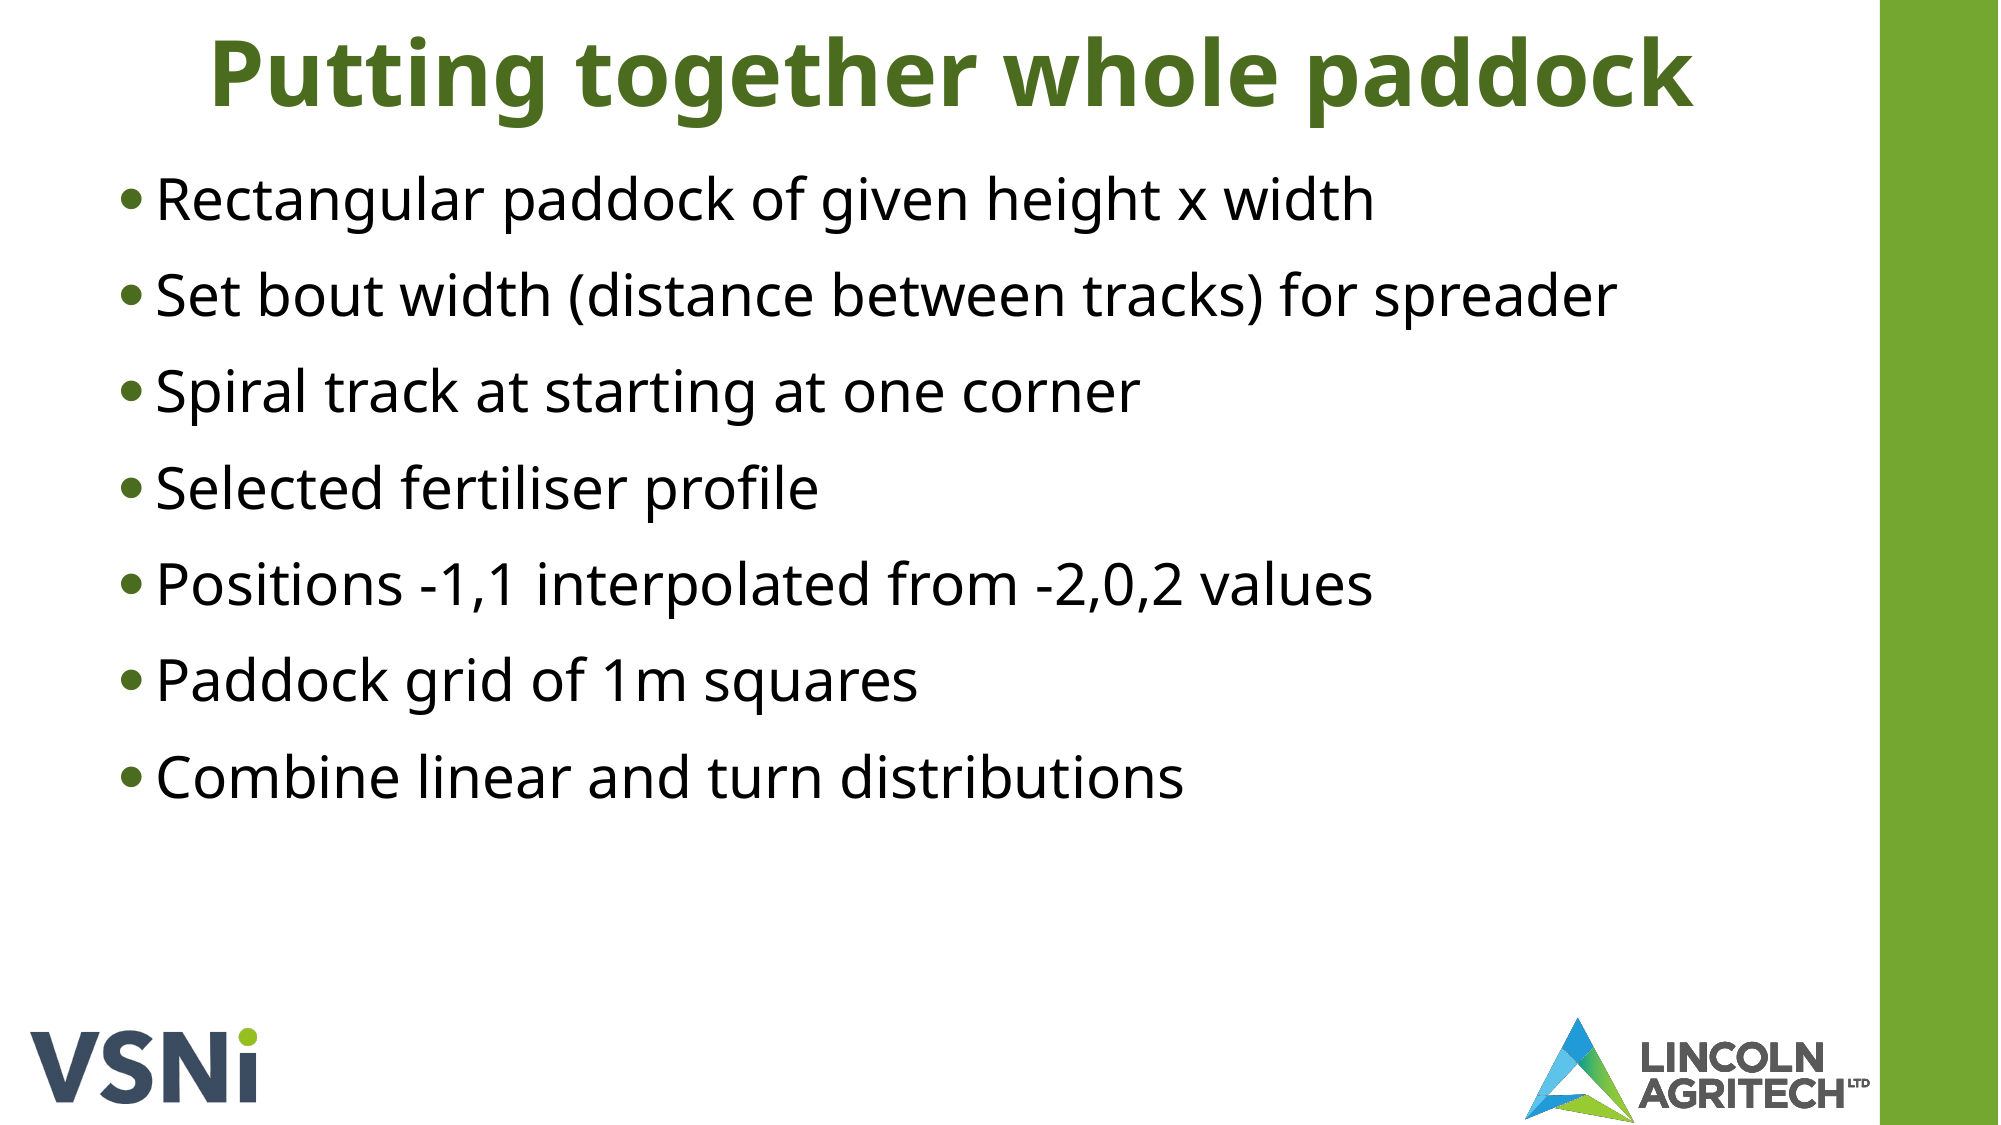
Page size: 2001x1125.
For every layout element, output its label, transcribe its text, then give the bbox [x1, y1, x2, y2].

picture [30, 1028, 257, 1104]
list Rectangular paddock of given height x width Set bout width (distance between tracks) for spreader Spiral track at starting at one corner Selected fertiliser profile Positions -1,1 interpolated from -2,0,2 values Paddock grid of 1m squares Combine linear and turn distributions [103, 162, 1829, 1014]
picture [1521, 1013, 1878, 1125]
title Putting together whole paddock [40, 0, 1863, 155]
